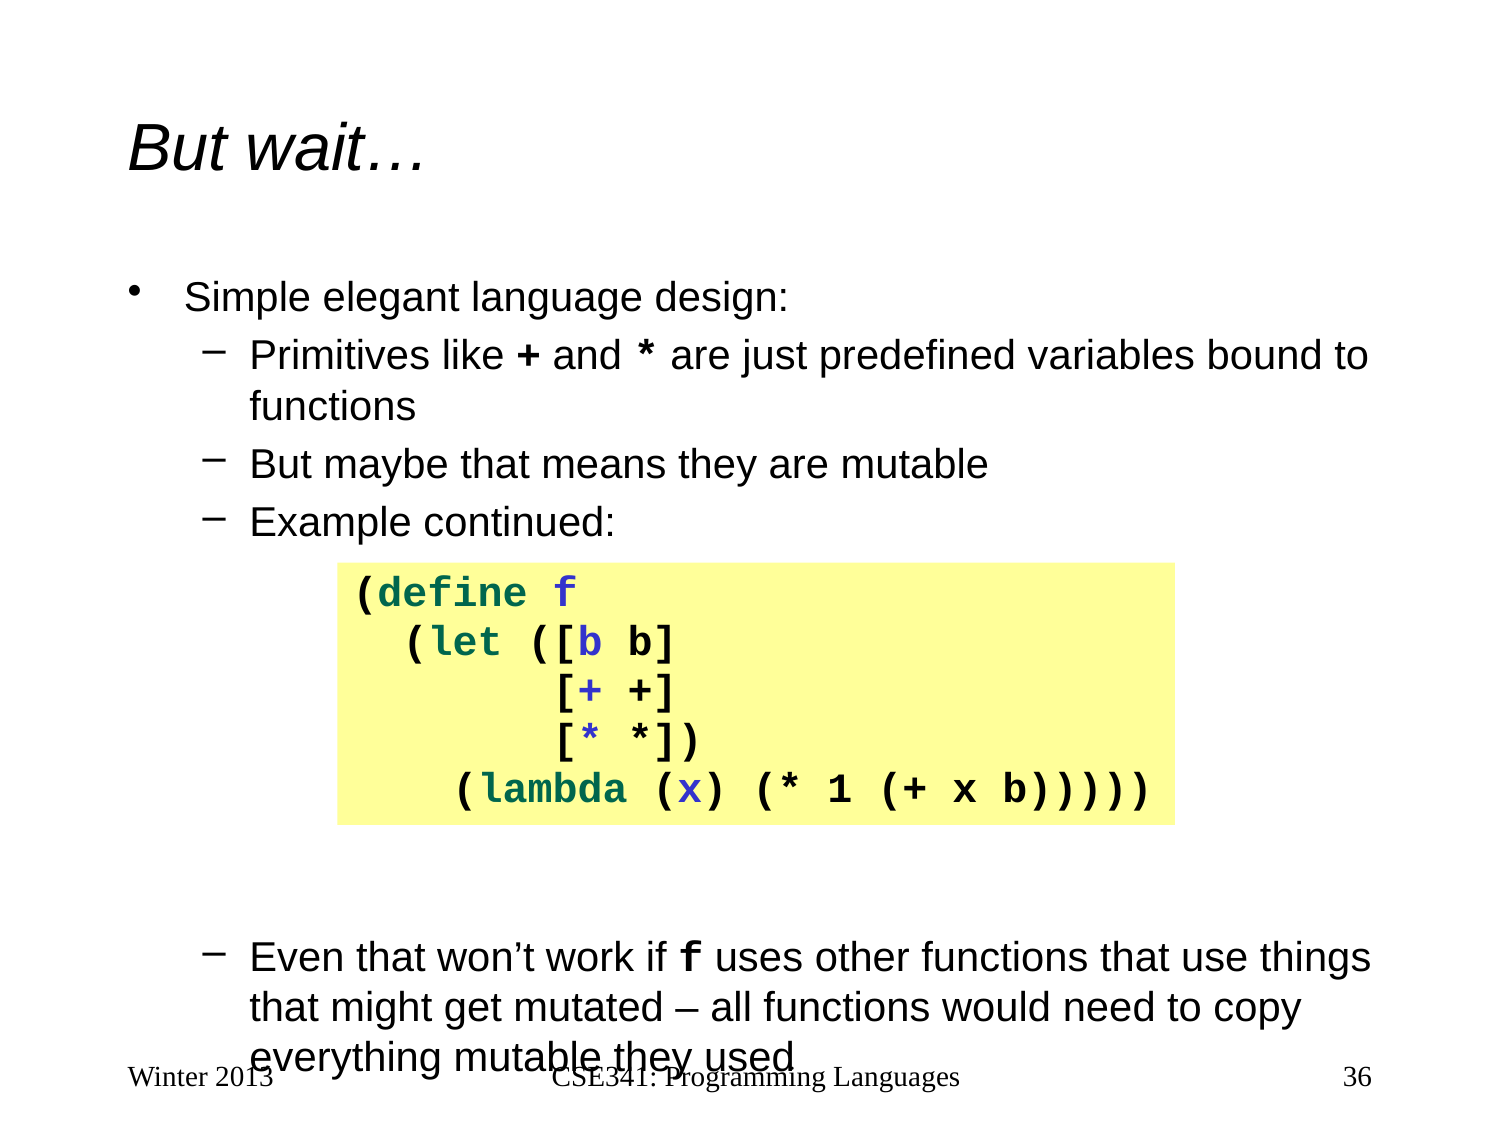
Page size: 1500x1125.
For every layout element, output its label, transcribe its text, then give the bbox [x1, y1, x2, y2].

list Simple elegant language design: Primitives like + and * are just predefined variables bound to functions But maybe that means they are mutable Example continued: Even that won’t work if f uses other functions that use things that might get mutated – all functions would need to copy everything mutable they used [112, 262, 1388, 1001]
text_box (define f (let ([b b] [+ +] [* *]) (lambda (x) (* 1 (+ x b))))) [337, 562, 1175, 825]
slide_number 36 [1074, 1049, 1388, 1125]
footer CSE341: Programming Languages [474, 1049, 1038, 1125]
title But wait… [112, 49, 1388, 238]
slide_number Winter 2013 [112, 1049, 426, 1125]
